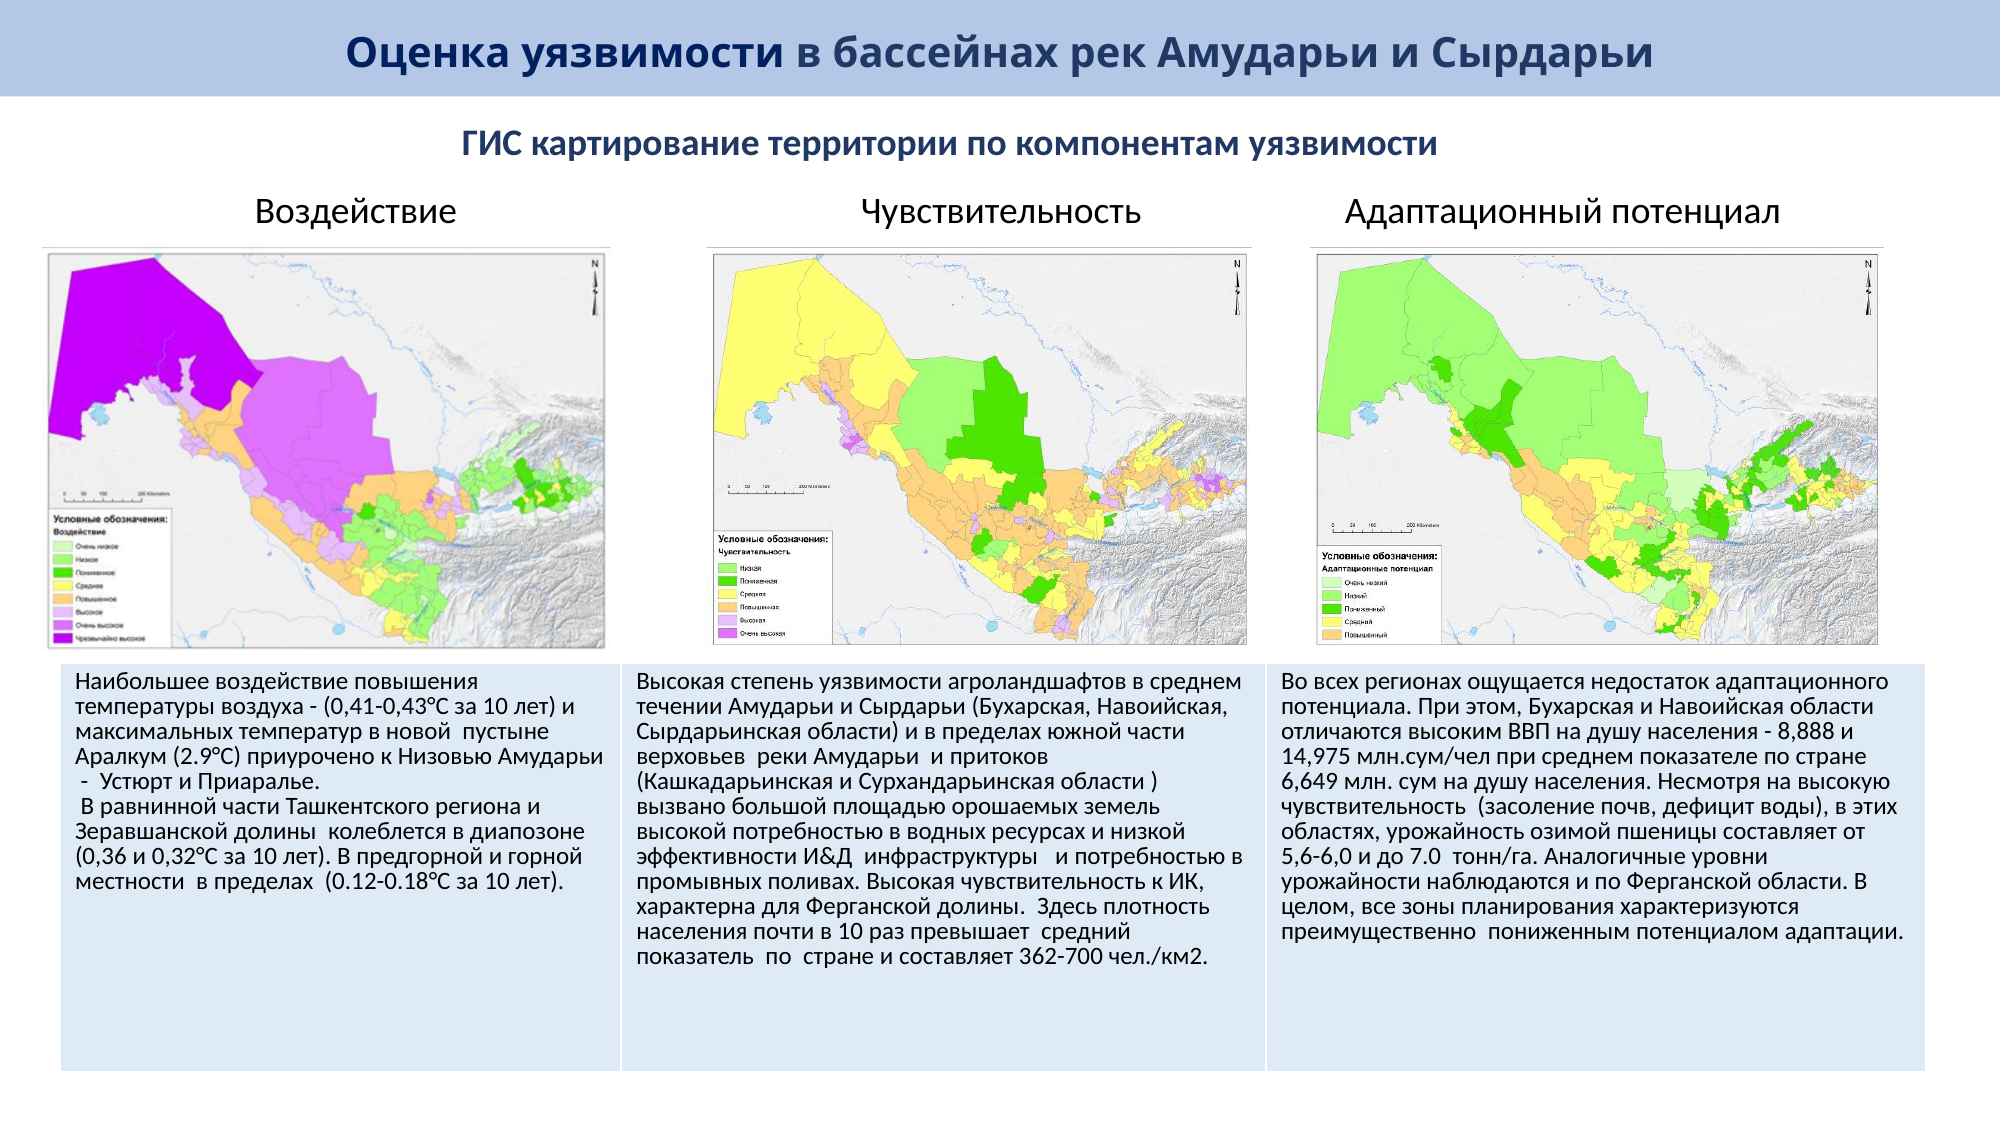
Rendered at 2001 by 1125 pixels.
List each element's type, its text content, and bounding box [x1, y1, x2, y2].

text_box Чувствительность [846, 178, 1174, 239]
picture [42, 247, 611, 656]
text_box Оценка уязвимости в бассейнах рек Амударьи и Сырдарьи [0, 0, 2000, 97]
text_box Воздействие [240, 178, 481, 239]
table_header Во всех регионах ощущается недостаток адаптационного потенциала. При этом, Бухарская и Навоийская области отличаются высоким ВВП на душу населения - 8,888 и 14,975 млн.сум/чел при среднем показателе по стране 6,649 млн. сум на душу населения. Несмотря на высокую чувствительность (засоление почв, дефицит воды), в этих областях, урожайность озимой пшеницы составляет от 5,6-6,0 и до 7.0 тонн/га. Аналогичные уровни урожайности наблюдаются и по Ферганской области. В целом, все зоны планирования характеризуются преимущественно пониженным потенциалом адаптации. [1267, 664, 1925, 1071]
text_box Адаптационный потенциал [1330, 178, 1814, 239]
picture [1310, 247, 1884, 651]
text_box ГИС картирование территории по компонентам уязвимости [447, 110, 1513, 170]
table_header Высокая степень уязвимости агроландшафтов в среднем течении Амударьи и Сырдарьи (Бухарская, Навоийская, Сырдарьинская области) и в пределах южной части верховьев реки Амударьи и притоков (Кашкадарьинская и Сурхандарьинская области ) вызвано большой площадью орошаемых земель высокой потребностью в водных ресурсах и низкой эффективности И&Д инфраструктуры и потребностью в промывных поливах. Высокая чувствительность к ИК, характерна для Ферганской долины. Здесь плотность населения почти в 10 раз превышает средний показатель по стране и составляет 362-700 чел./км2. [622, 664, 1265, 1071]
picture [707, 247, 1252, 651]
table_header Наибольшее воздействие повышения температуры воздуха - (0,41-0,43°С за 10 лет) и максимальных температур в новой пустыне Аралкум (2.9°С) приурочено к Низовью Амударьи - Устюрт и Приаралье. В равнинной части Ташкентского региона и Зеравшанской долины колеблется в диапозоне (0,36 и 0,32°С за 10 лет). В предгорной и горной местности в пределах (0.12-0.18°С за 10 лет). [61, 664, 620, 1071]
